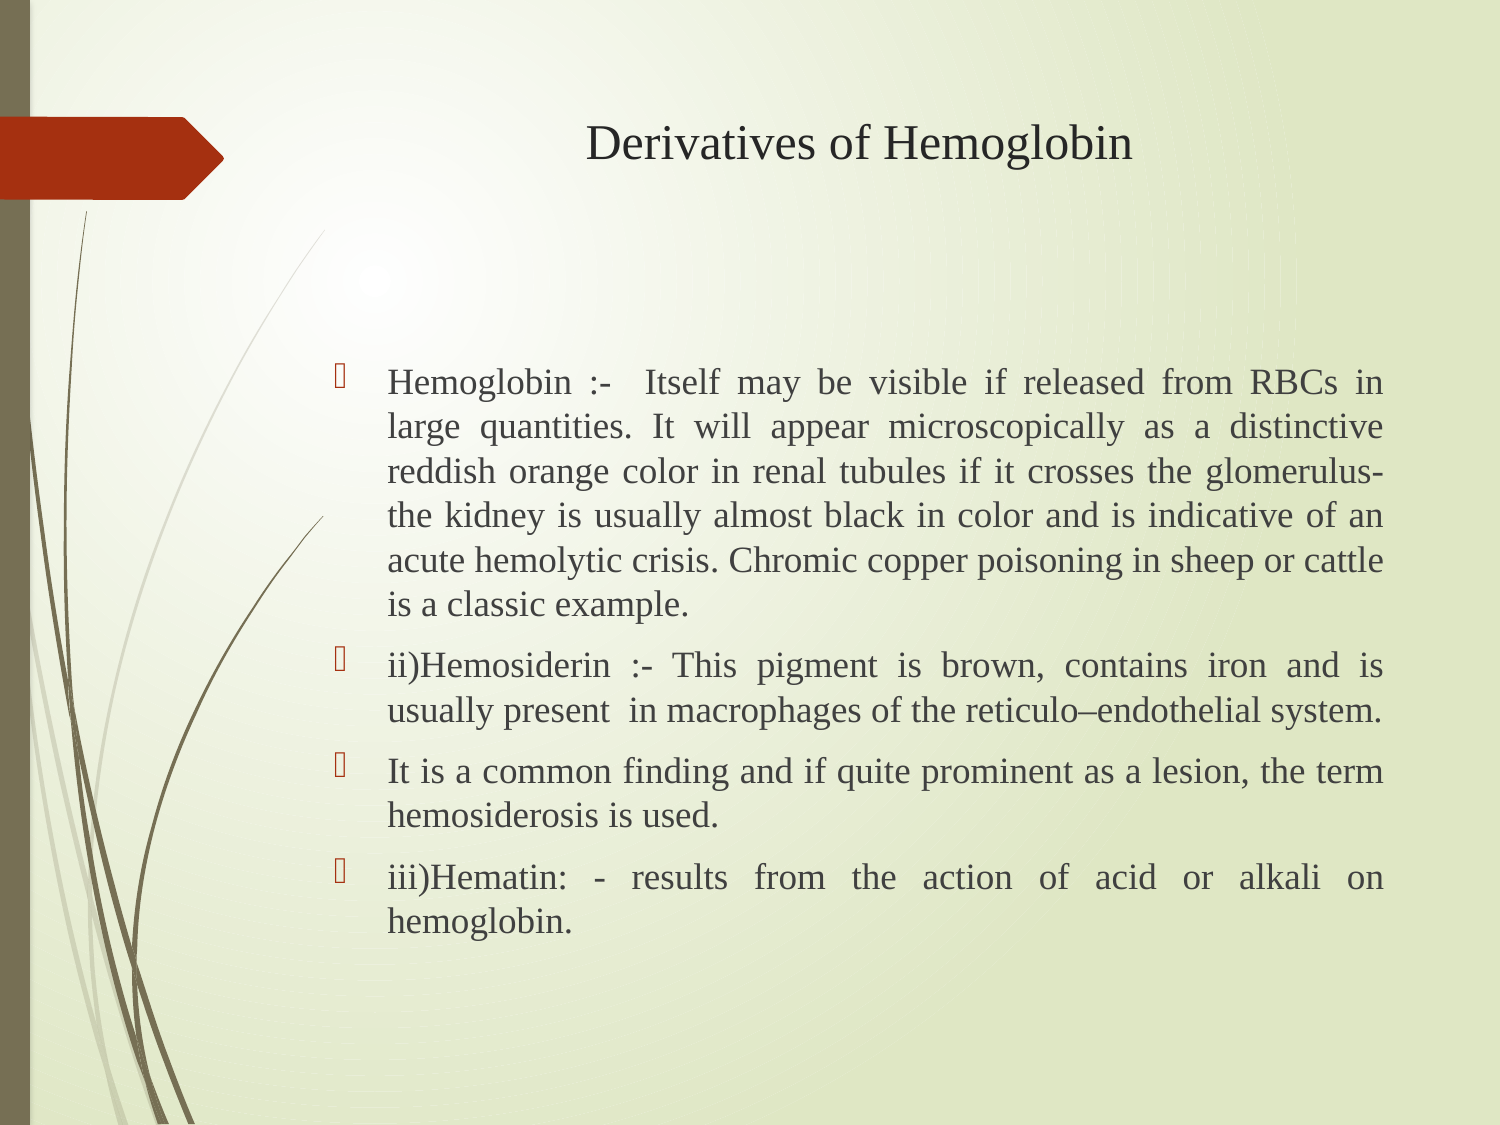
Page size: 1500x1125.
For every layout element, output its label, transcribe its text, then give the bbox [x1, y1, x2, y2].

list Hemoglobin :- Itself may be visible if released from RBCs in large quantities. It will appear microscopically as a distinctive reddish orange color in renal tubules if it crosses the glomerulus- the kidney is usually almost black in color and is indicative of an acute hemolytic crisis. Chromic copper poisoning in sheep or cattle is a classic example. ii)Hemosiderin :- This pigment is brown, contains iron and is usually present in macrophages of the reticulo–endothelial system. It is a common finding and if quite prominent as a lesion, the term hemosiderosis is used. iii)Hematin: - results from the action of acid or alkali on hemoglobin. [318, 350, 1400, 970]
title Derivatives of Hemoglobin [319, 102, 1400, 313]
